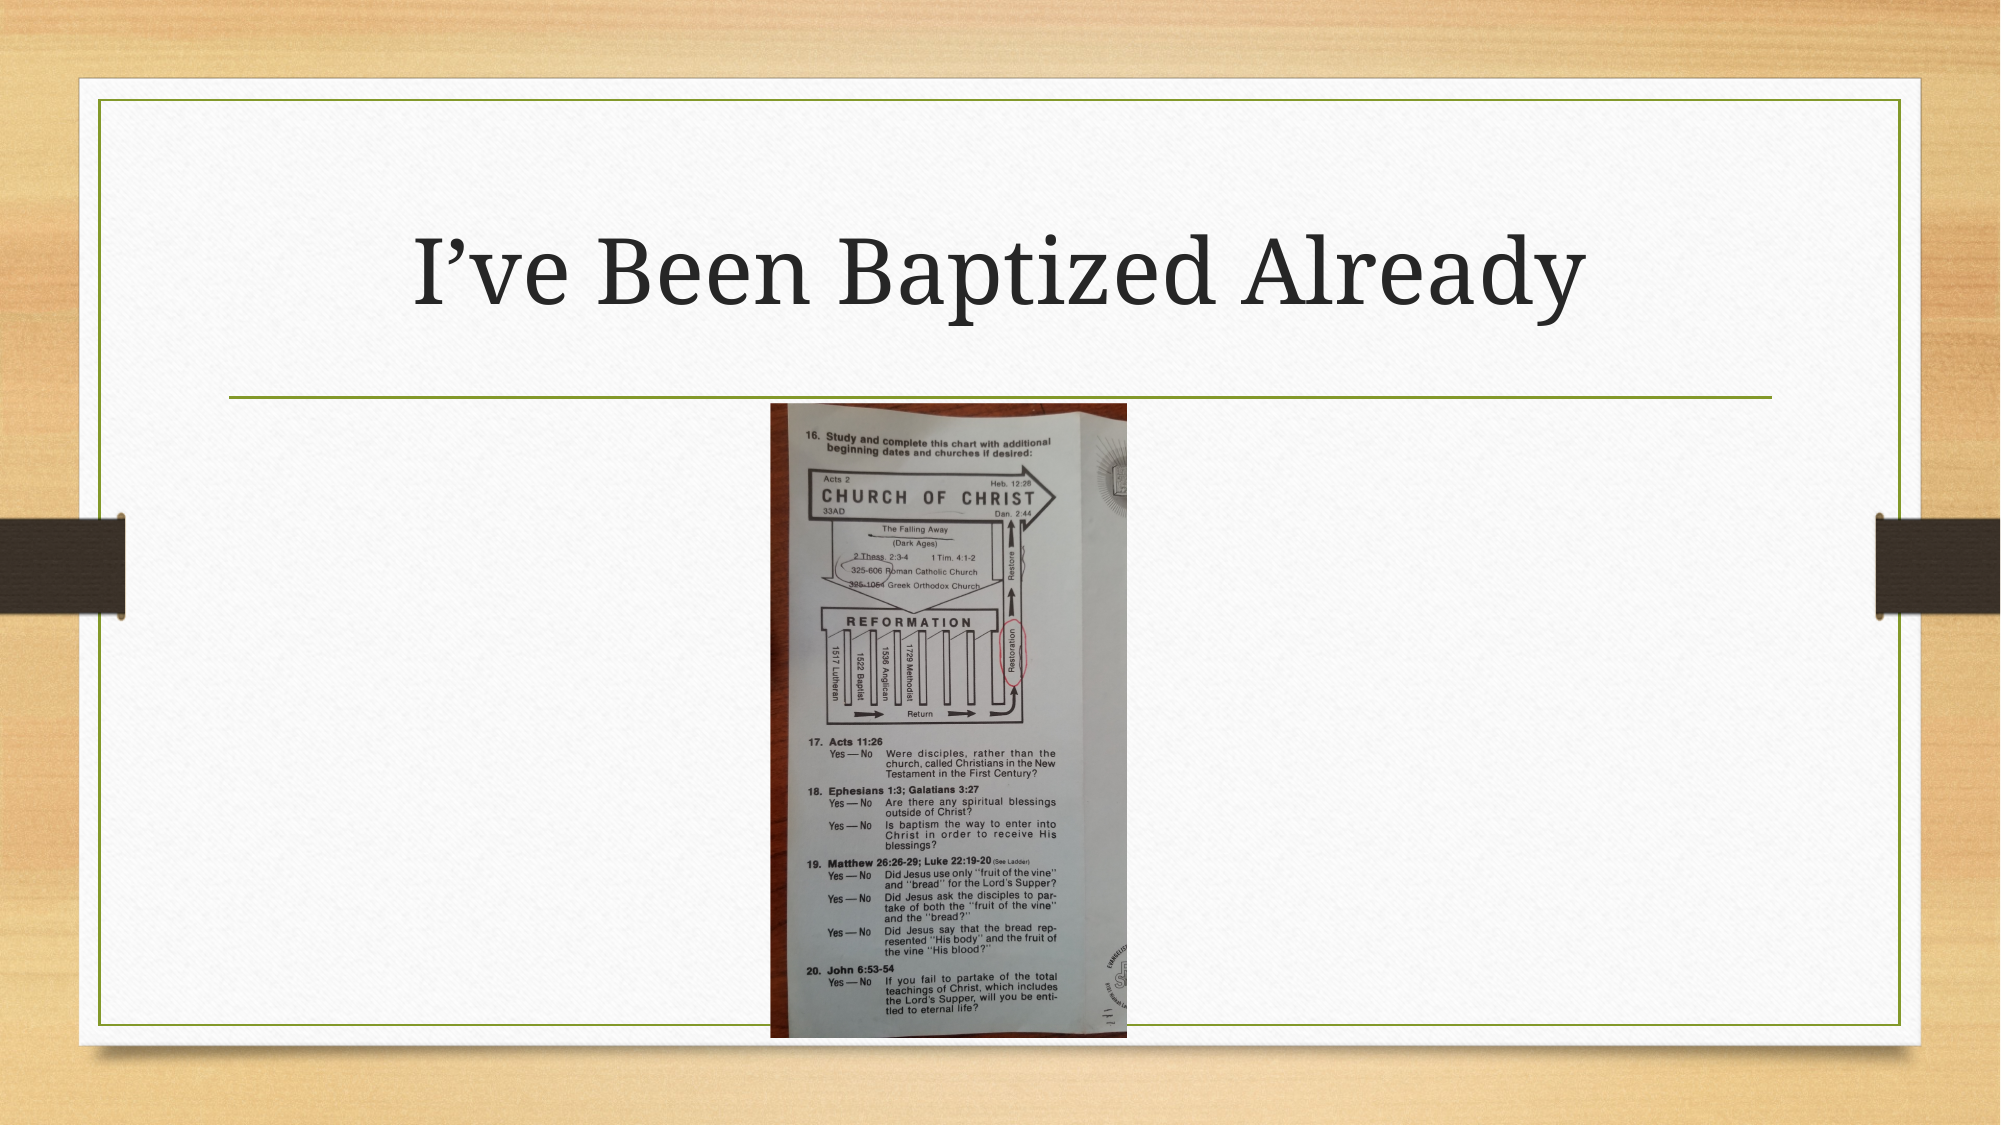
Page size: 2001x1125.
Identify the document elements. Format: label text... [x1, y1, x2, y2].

picture [0, 0, 2001, 1125]
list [631, 542, 1266, 900]
title I’ve Been Baptized Already [212, 161, 1788, 375]
